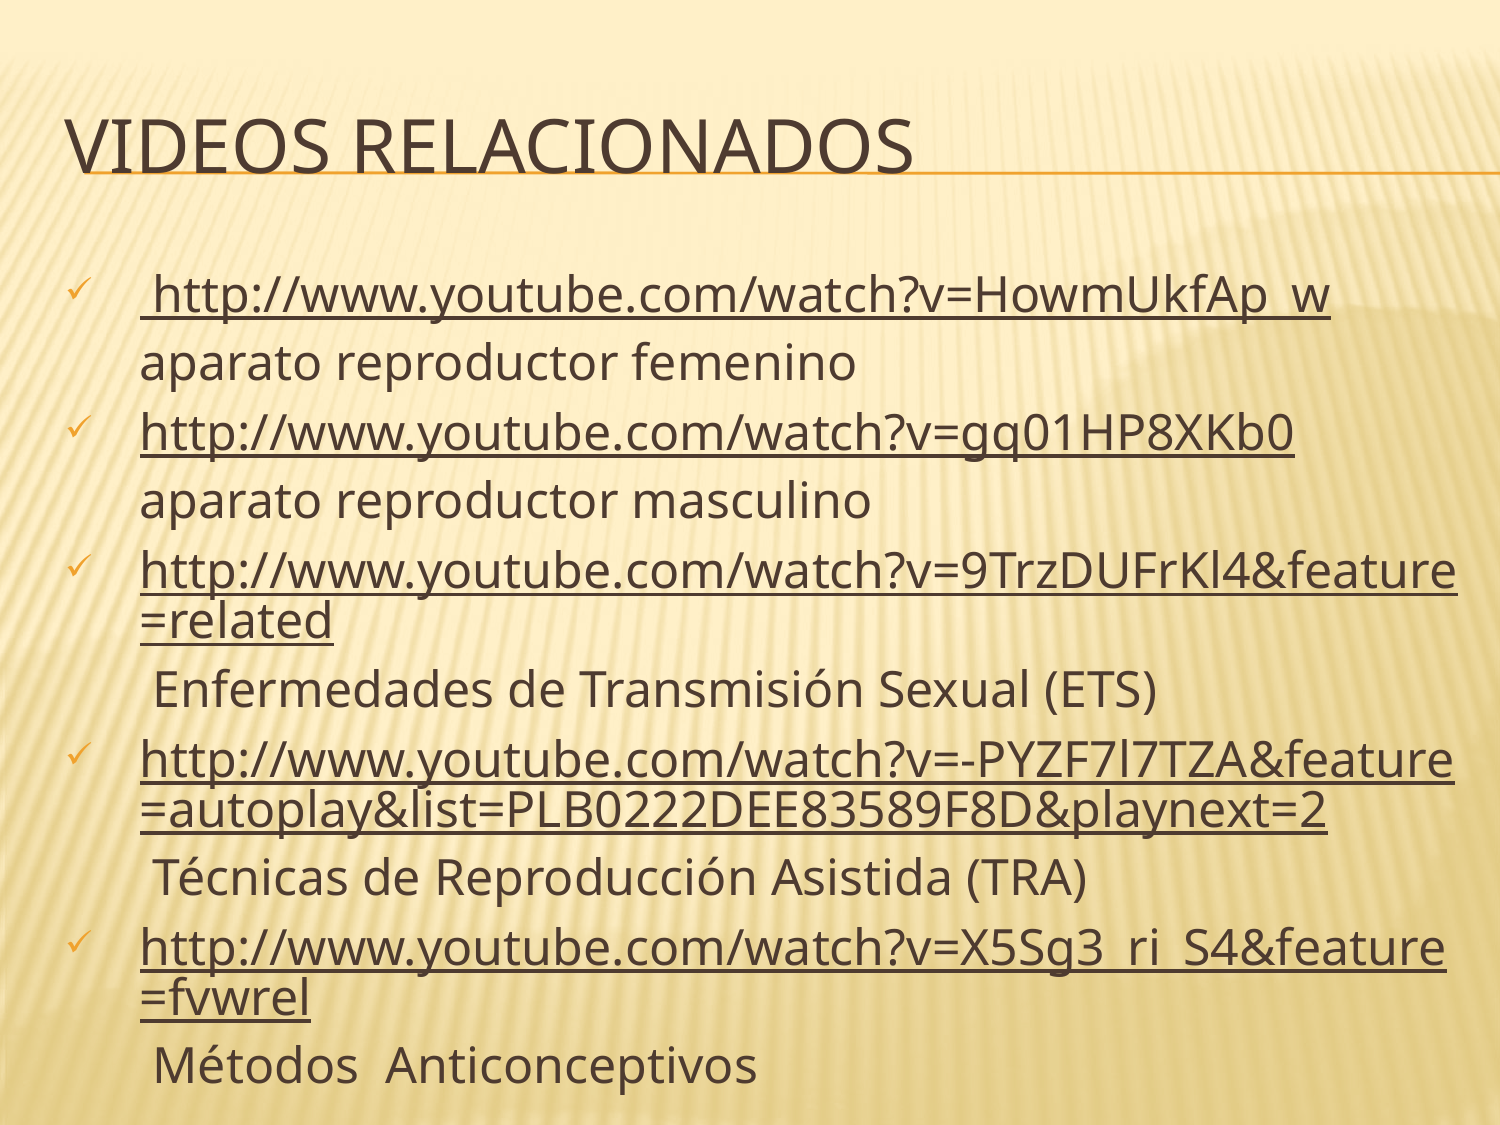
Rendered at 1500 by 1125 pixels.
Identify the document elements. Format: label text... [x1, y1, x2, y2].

title Videos relacionados [50, 75, 1475, 213]
list http://www.youtube.com/watch?v=HowmUkfAp_w aparato reproductor femenino http://www.youtube.com/watch?v=gq01HP8XKb0 aparato reproductor masculino http://www.youtube.com/watch?v=9TrzDUFrKl4&feature=related Enfermedades de Transmisión Sexual (ETS) http://www.youtube.com/watch?v=-PYZF7l7TZA&feature=autoplay&list=PLB0222DEE83589F8D&playnext=2 Técnicas de Reproducción Asistida (TRA) http://www.youtube.com/watch?v=X5Sg3_ri_S4&feature=fvwrel Métodos Anticonceptivos [50, 254, 1475, 998]
